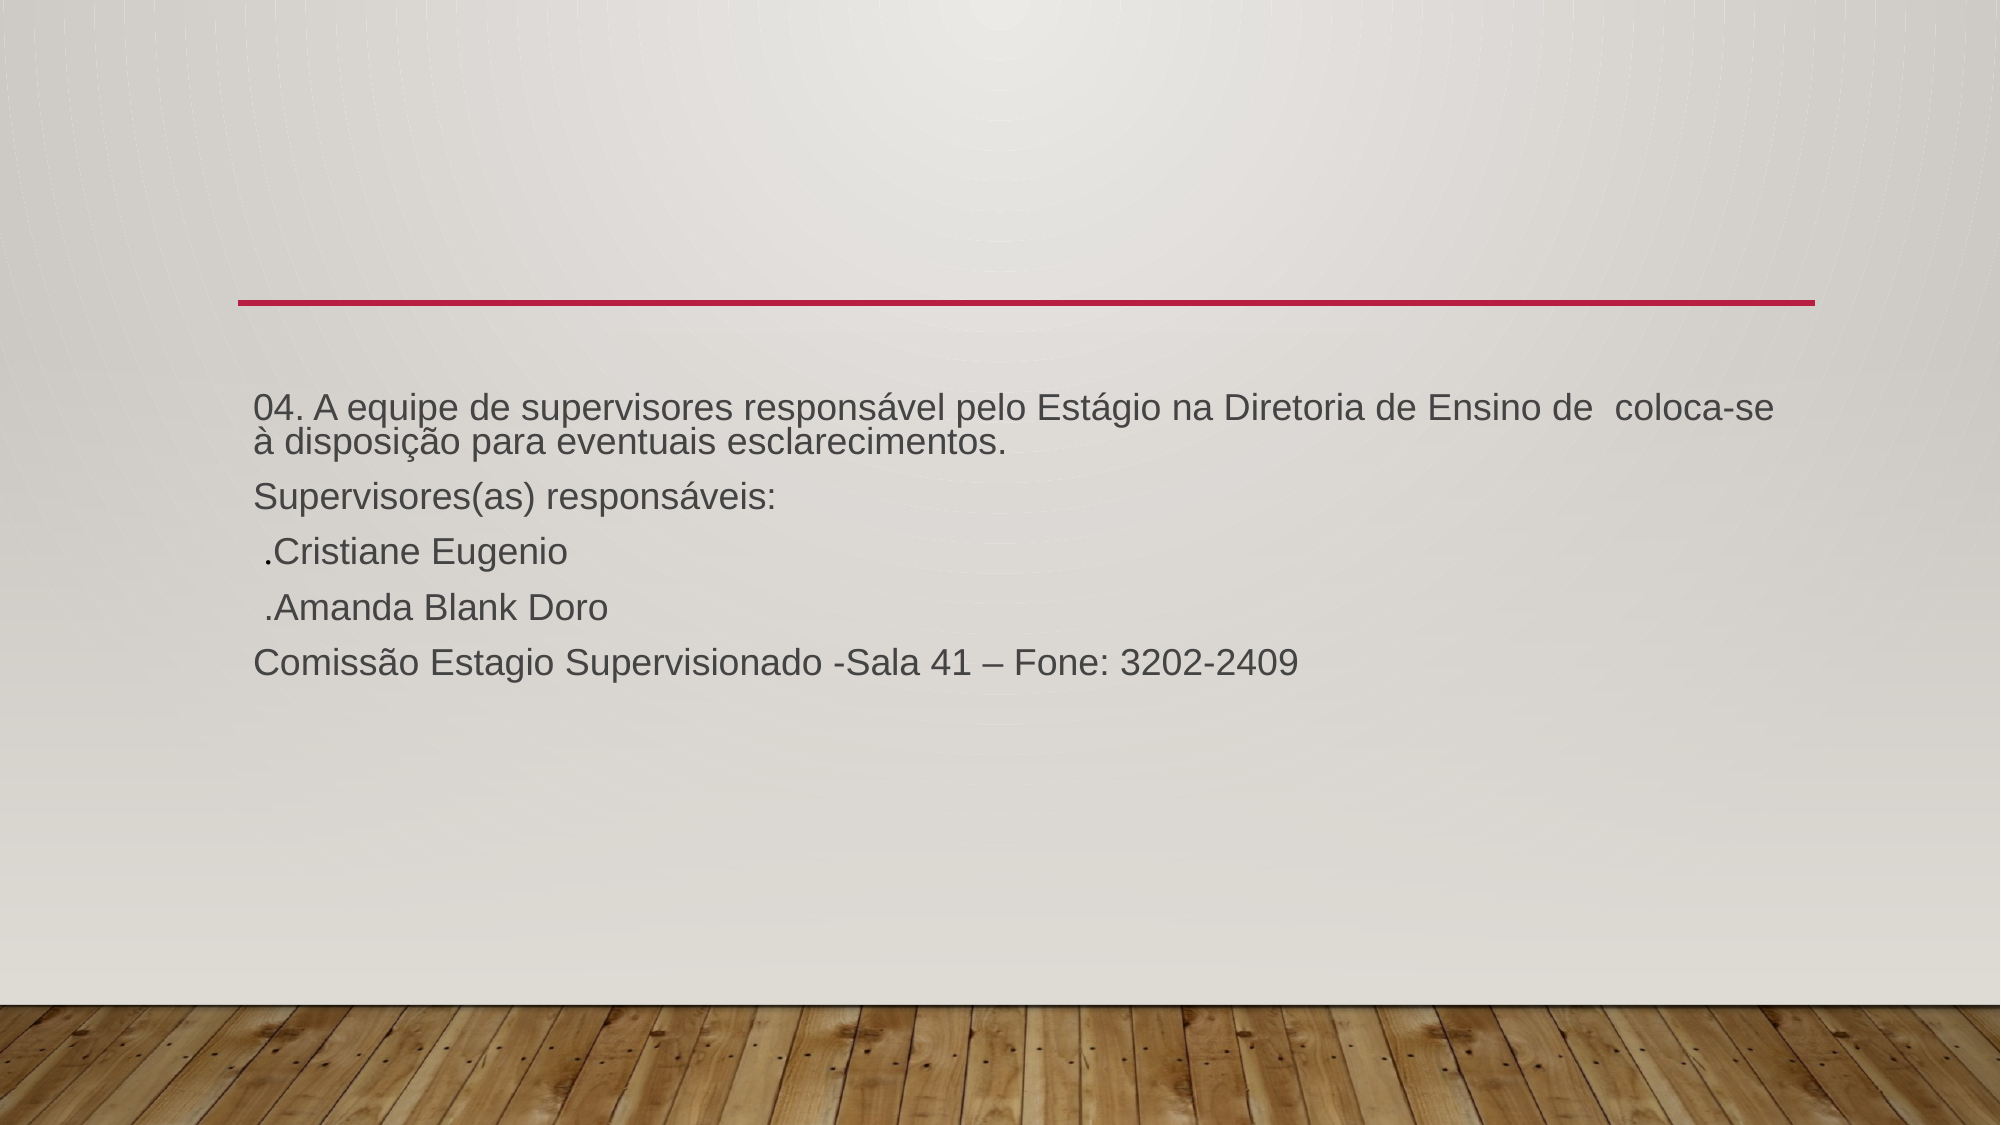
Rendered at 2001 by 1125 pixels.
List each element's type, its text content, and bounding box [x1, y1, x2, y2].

list 04. A equipe de supervisores responsável pelo Estágio na Diretoria de Ensino de coloca-se à disposição para eventuais esclarecimentos. Supervisores(as) responsáveis: .Cristiane Eugenio .Amanda Blank Doro Comissão Estagio Supervisionado -Sala 41 – Fone: 3202-2409 [238, 330, 1814, 897]
picture [0, 1005, 2000, 1125]
